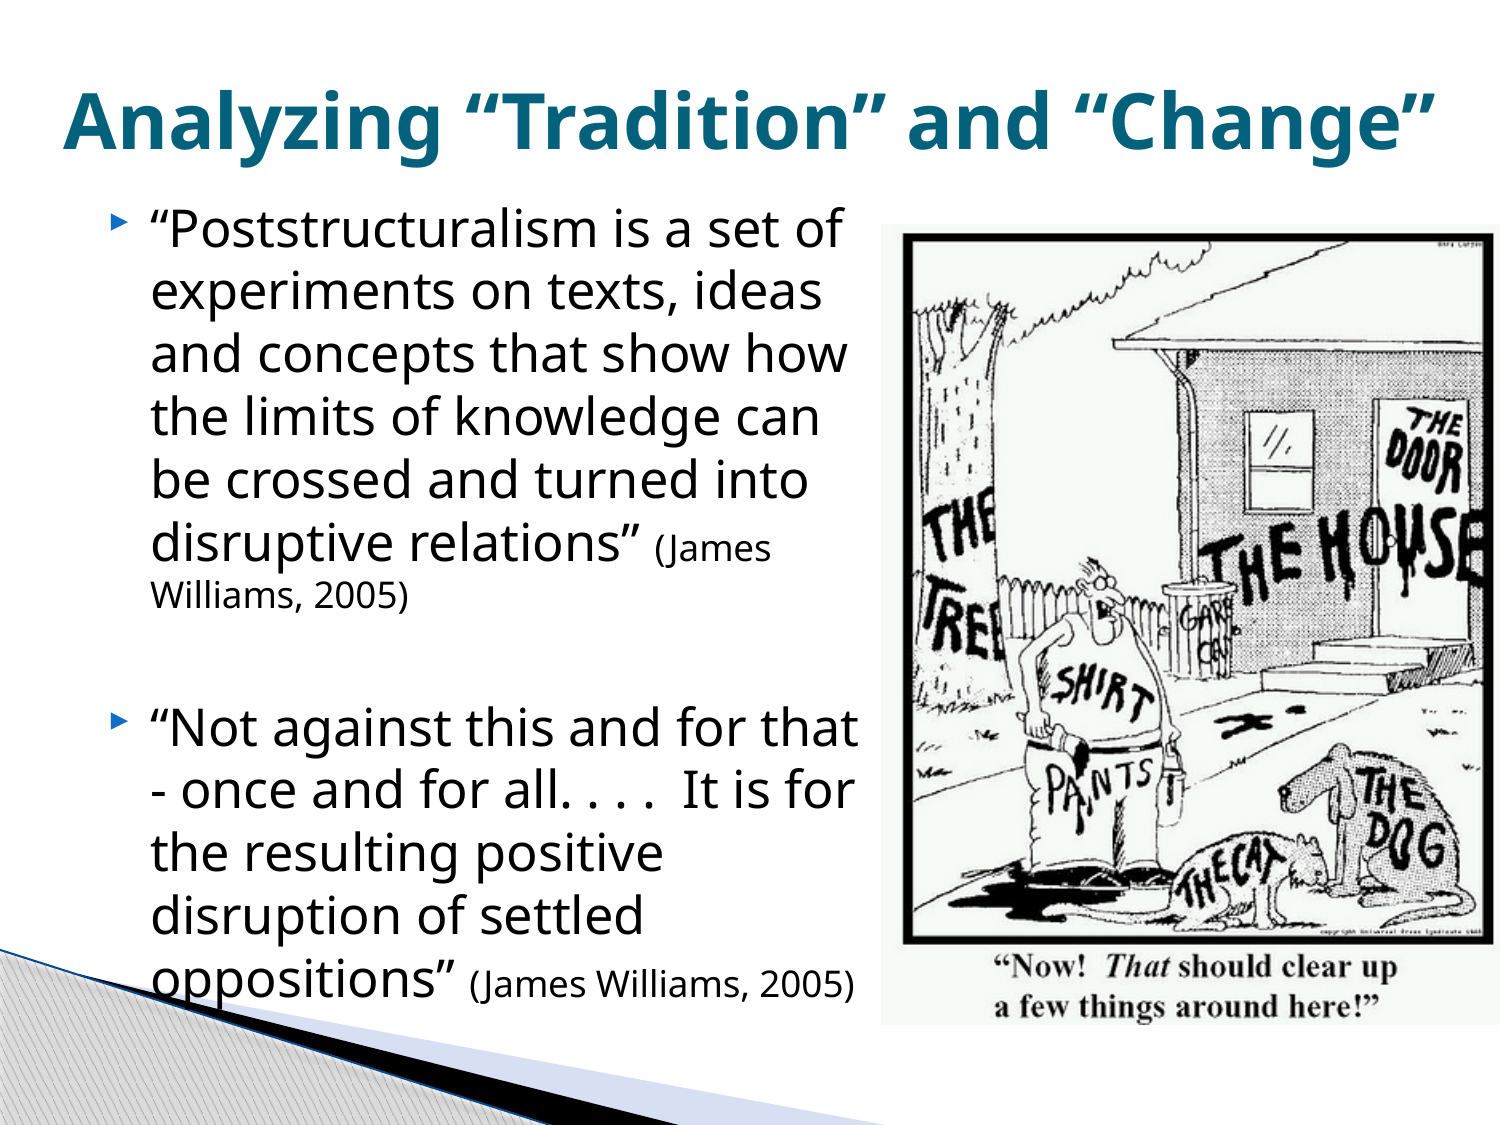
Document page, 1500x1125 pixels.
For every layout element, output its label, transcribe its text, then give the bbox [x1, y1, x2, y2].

picture [880, 224, 1500, 1026]
title Analyzing “Tradition” and “Change” [0, 24, 1500, 213]
list “Poststructuralism is a set of experiments on texts, ideas and concepts that show how the limits of knowledge can be crossed and turned into disruptive relations” (James Williams, 2005) “Not against this and for that - once and for all. . . . It is for the resulting positive disruption of settled oppositions” (James Williams, 2005) [75, 213, 875, 1038]
